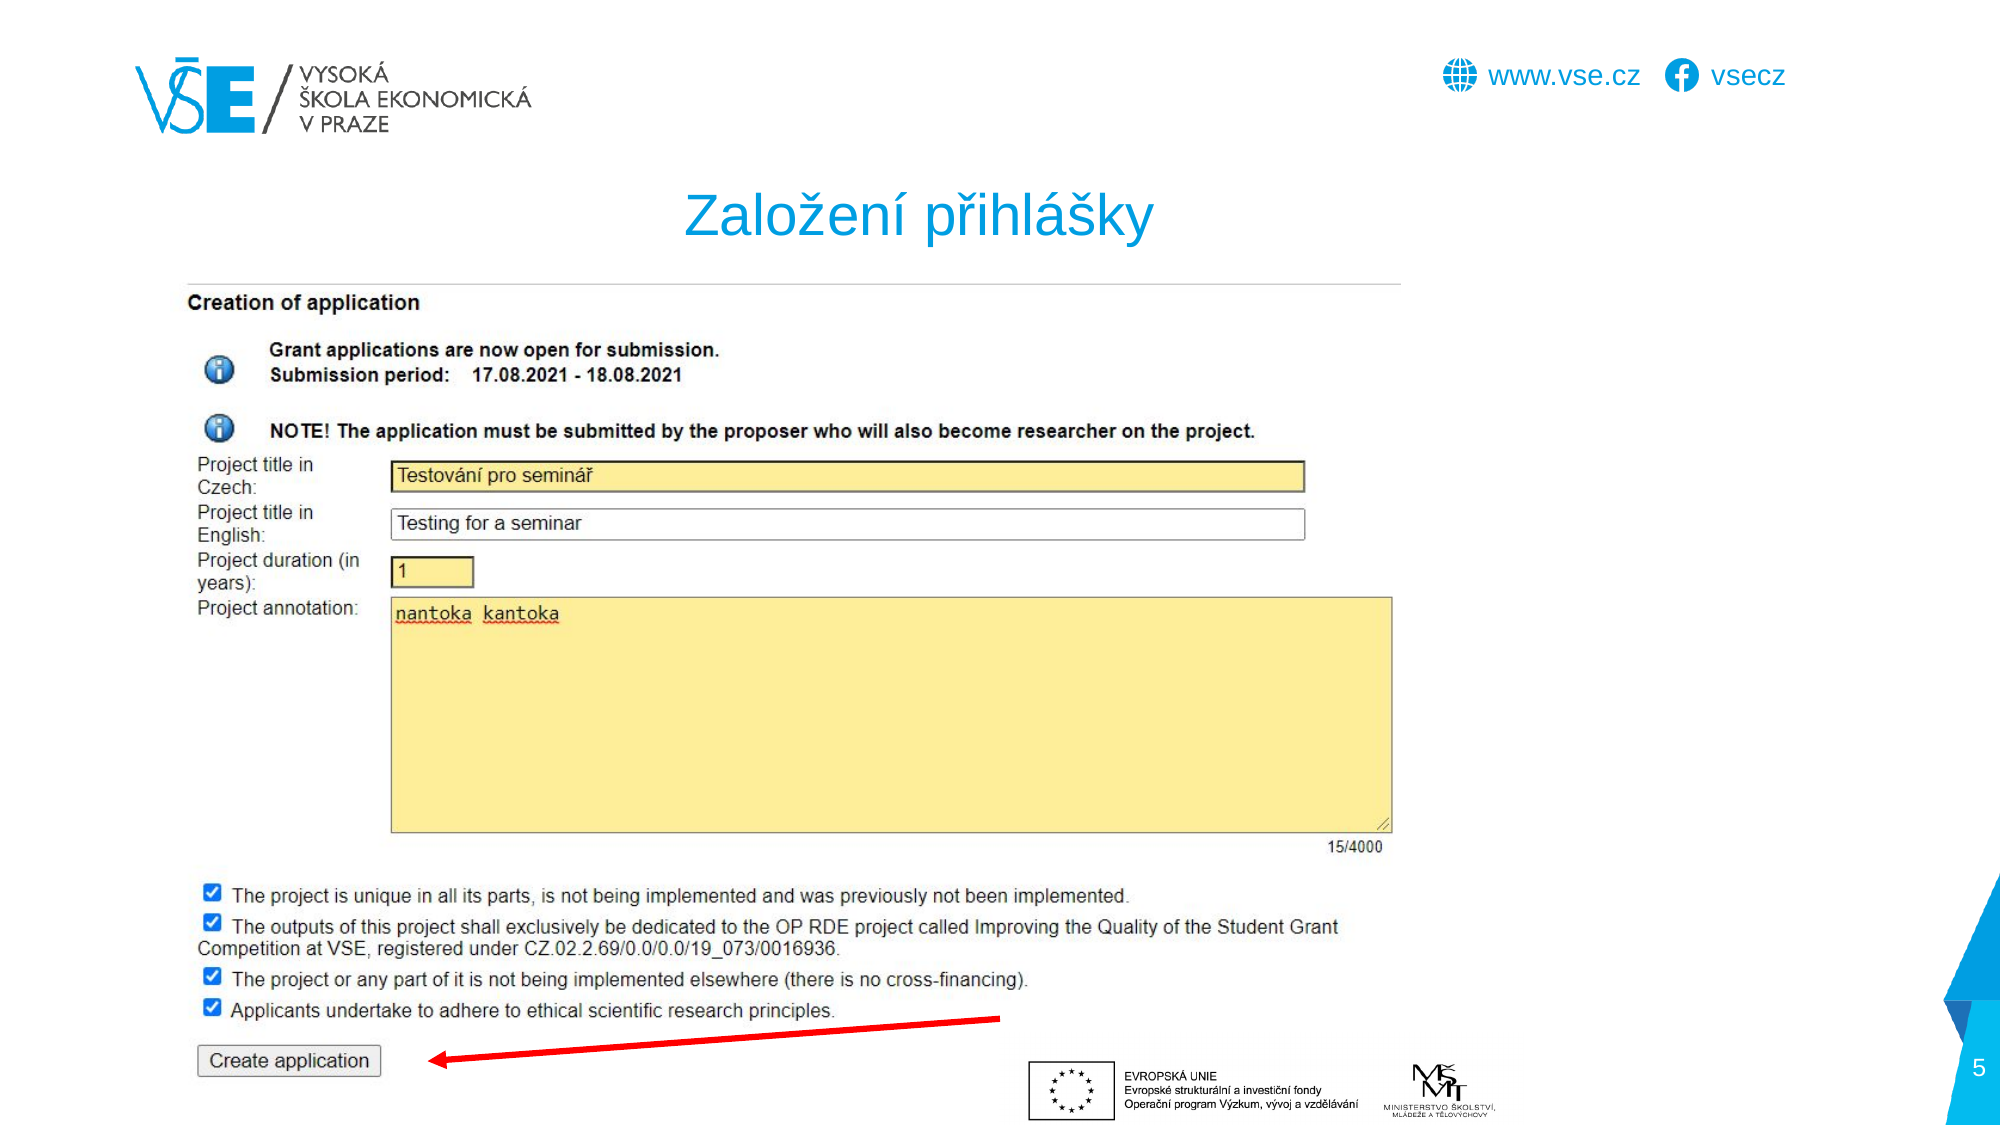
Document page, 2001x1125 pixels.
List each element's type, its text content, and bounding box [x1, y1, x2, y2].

title Založení přihlášky [170, 143, 1671, 256]
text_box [427, 1018, 1000, 1062]
picture [0, 0, 2000, 1125]
